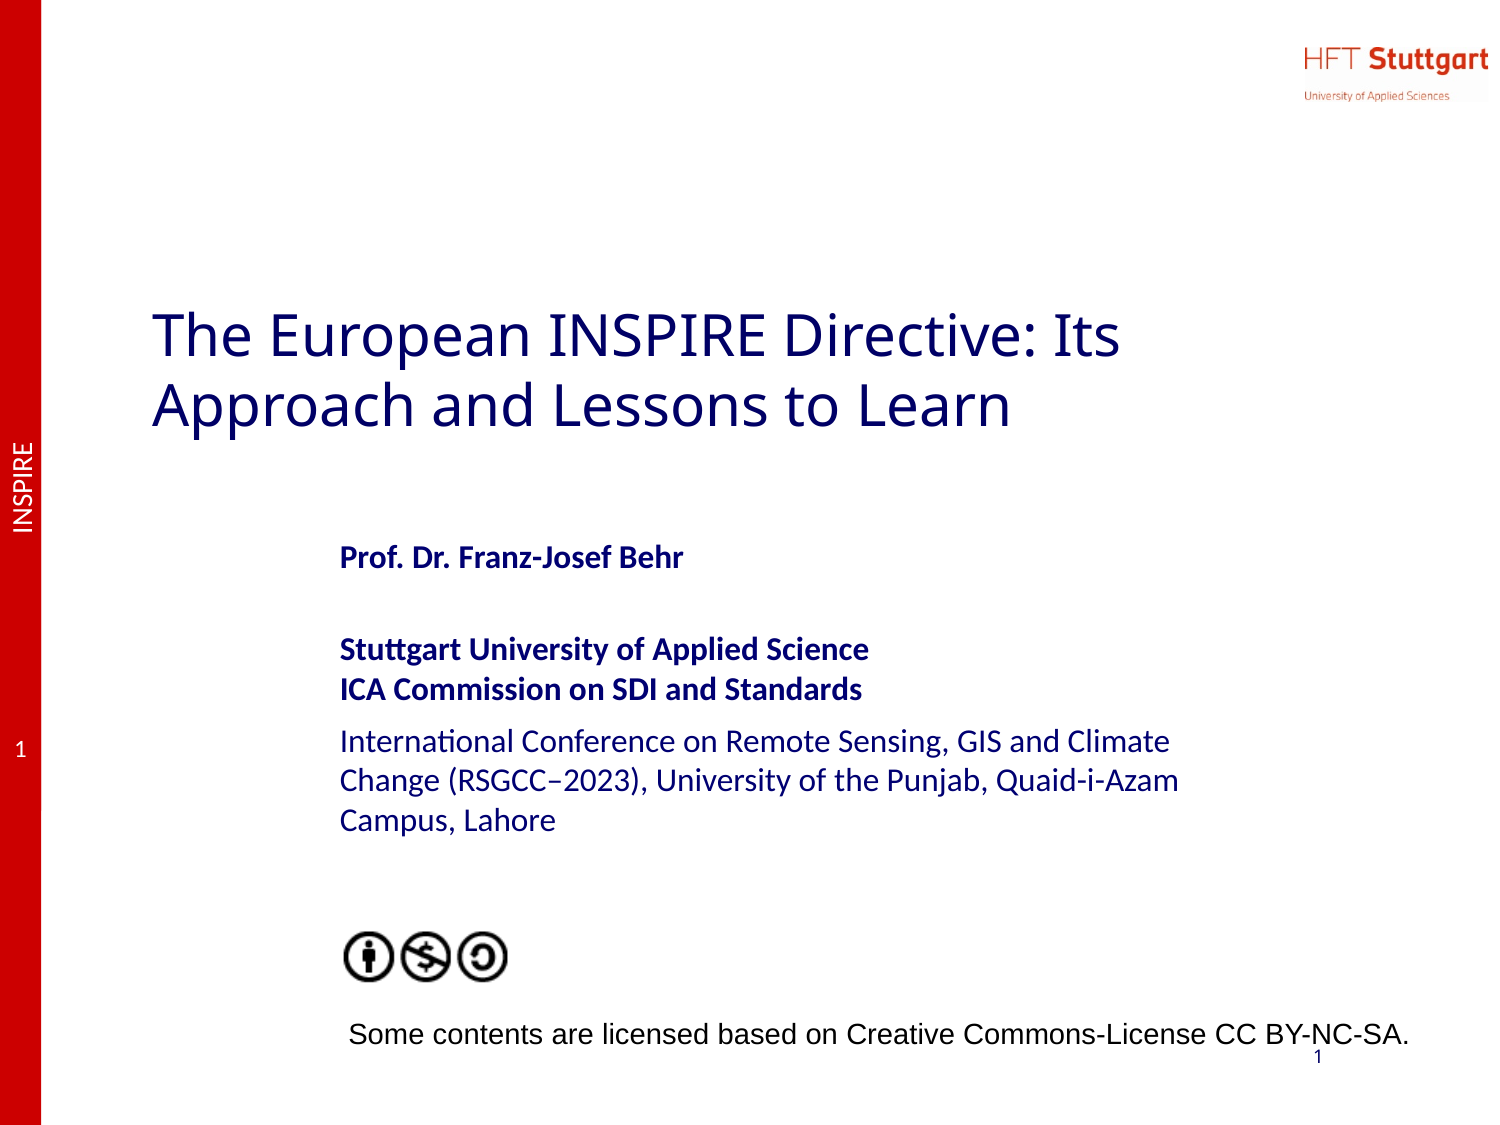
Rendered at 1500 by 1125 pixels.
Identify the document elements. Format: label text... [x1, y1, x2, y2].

picture [1305, 47, 1489, 102]
text_box Some contents are licensed based on Creative Commons-License CC BY-NC-SA. [333, 1008, 1450, 1059]
slide_number 1 [1038, 1037, 1339, 1100]
title The European INSPIRE Directive: Its Approach and Lessons to Learn [137, 236, 1300, 500]
subtitle Prof. Dr. Franz-Josef Behr Stuttgart University of Applied Science ICA Commission on SDI and Standards International Conference on Remote Sensing, GIS and Climate Change (RSGCC–2023), University of the Punjab, Quaid-i-Azam Campus, Lahore [324, 528, 1250, 1083]
picture [333, 916, 514, 996]
